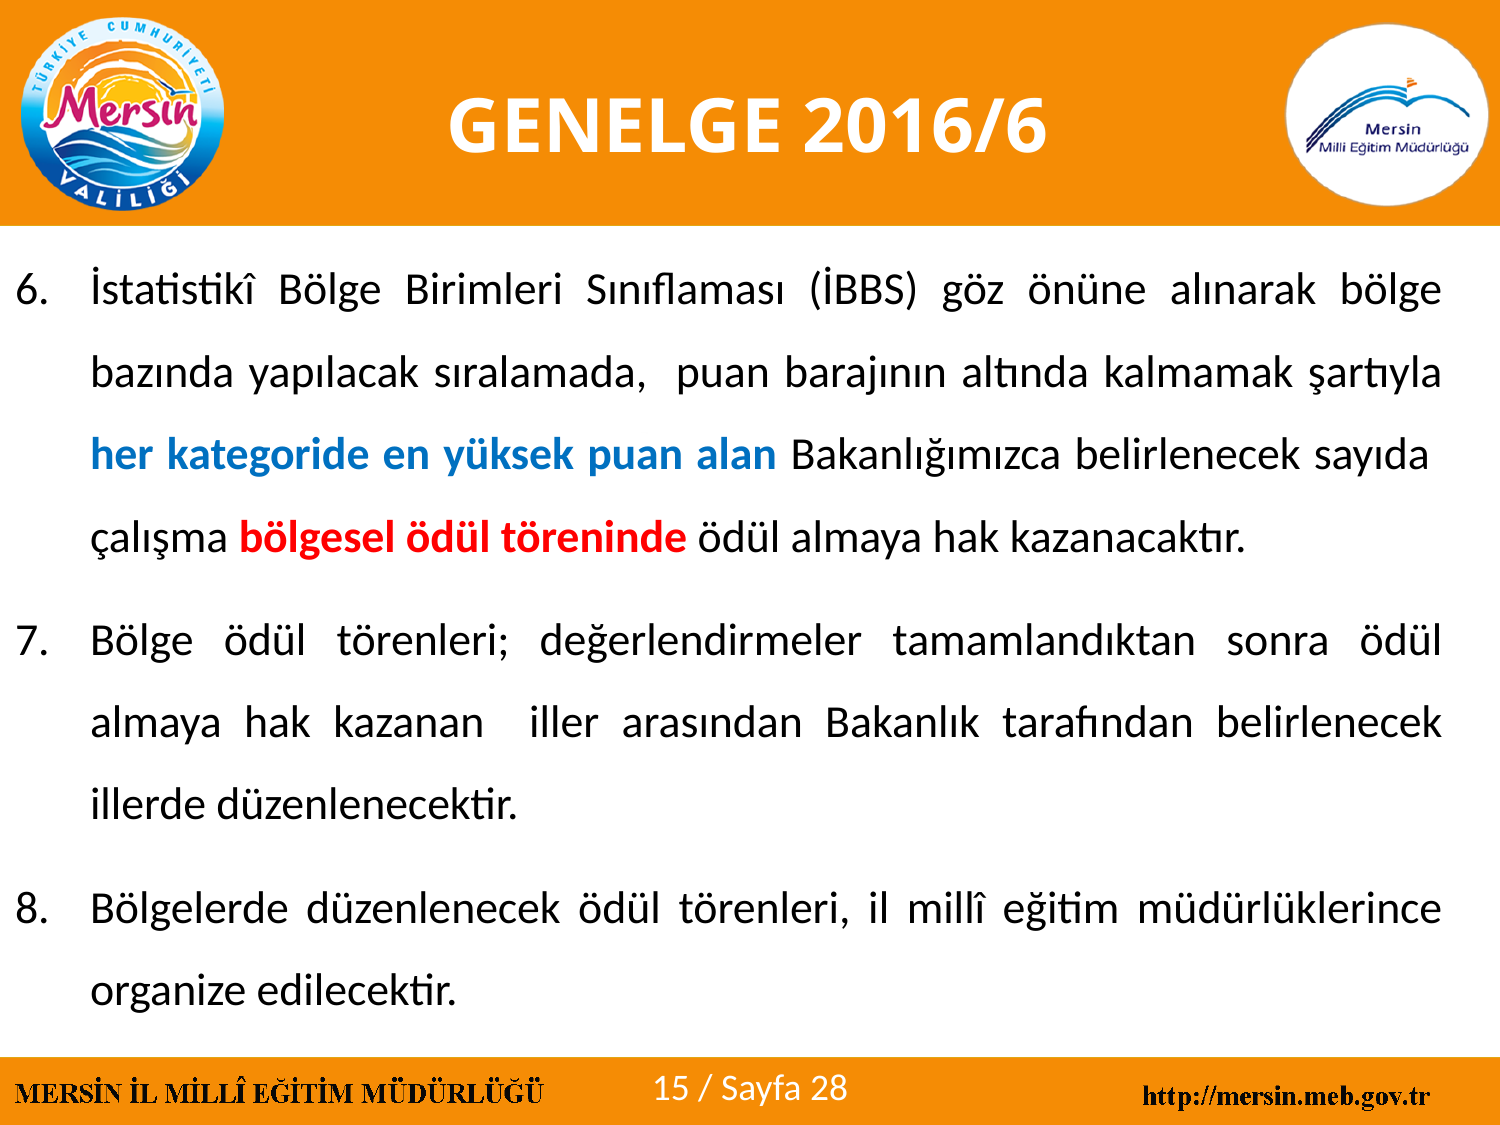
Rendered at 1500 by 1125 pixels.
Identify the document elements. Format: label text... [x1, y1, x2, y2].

picture [0, 0, 1500, 1125]
text_box GENELGE 2016/6 [171, 59, 1306, 176]
text_box İstatistikî Bölge Birimleri Sınıflaması (İBBS) göz önüne alınarak bölge bazında yapılacak sıralamada, puan barajının altında kalmamak şartıyla her kategoride en yüksek puan alan Bakanlığımızca belirlenecek sayıda çalışma bölgesel ödül töreninde ödül almaya hak kazanacaktır. Bölge ödül törenleri; değerlendirmeler tamamlandıktan sonra ödül almaya hak kazanan iller arasından Bakanlık tarafından belirlenecek illerde düzenlenecektir. Bölgelerde düzenlenecek ödül törenleri, il millî eğitim müdürlüklerince organize edilecektir. [0, 224, 1459, 1050]
